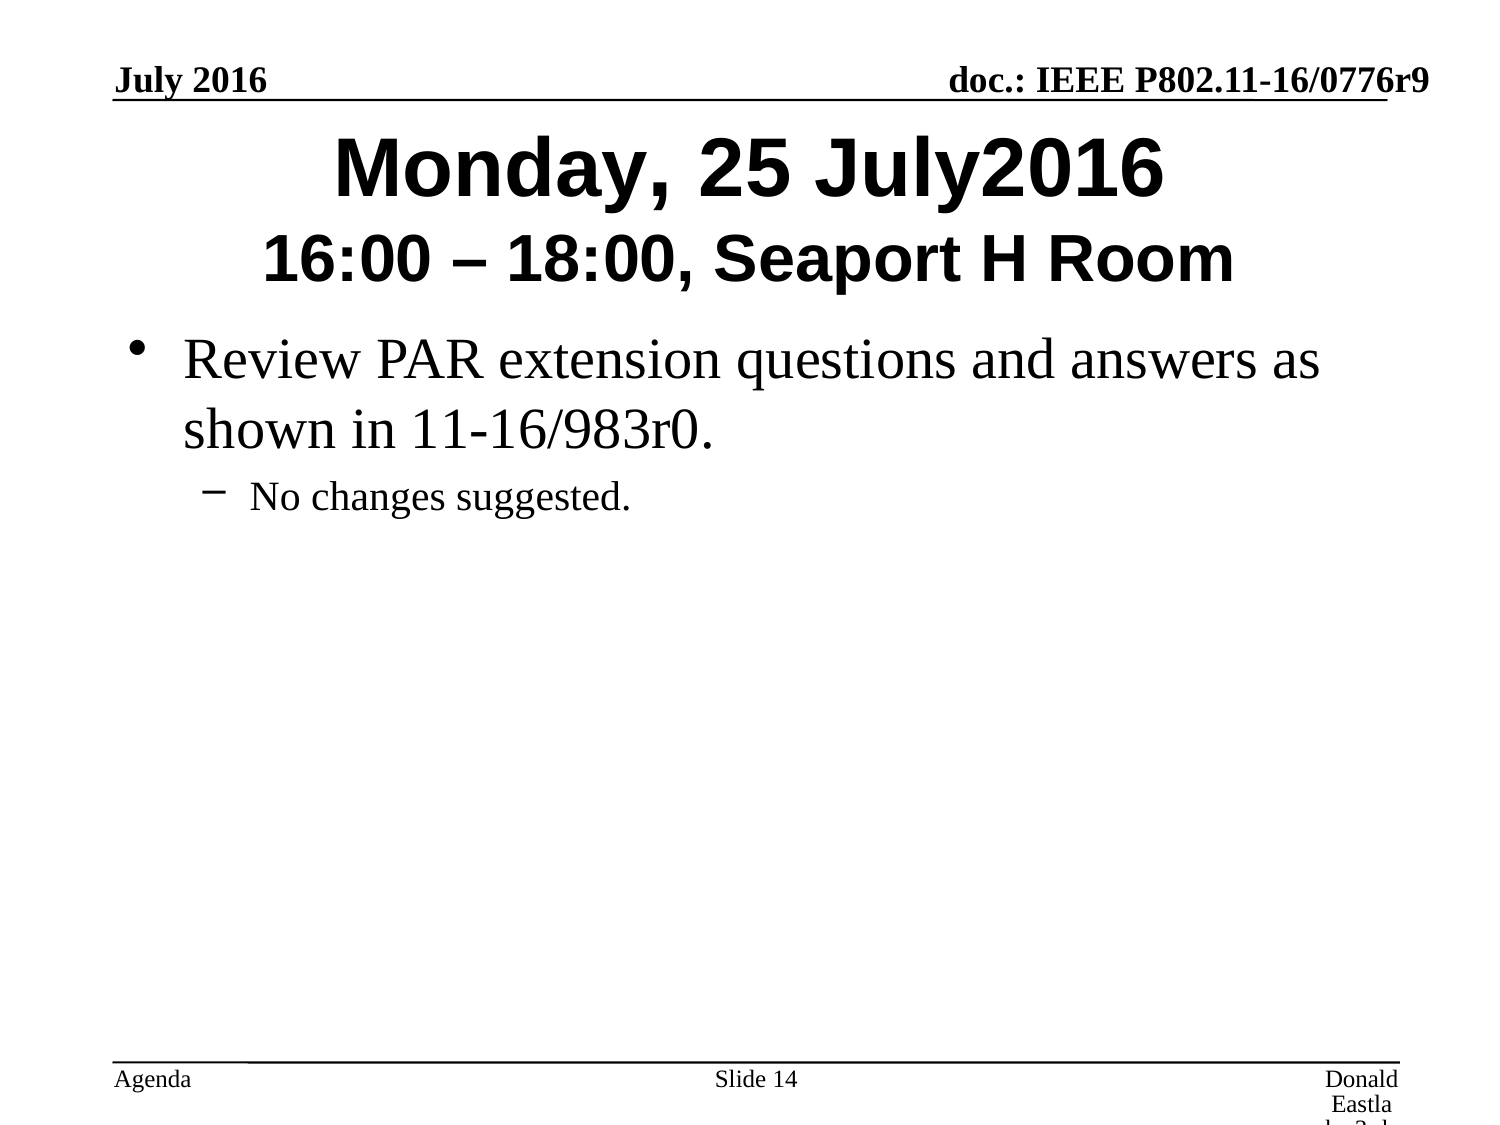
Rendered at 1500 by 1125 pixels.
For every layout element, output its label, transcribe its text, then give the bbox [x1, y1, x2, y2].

list Review PAR extension questions and answers as shown in 11-16/983r0. No changes suggested. [112, 312, 1413, 1063]
slide_number Slide 14 [712, 1063, 800, 1093]
footer Donald Eastlake 3rd, Huawei Technologies [1325, 1063, 1402, 1093]
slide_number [114, 54, 290, 100]
title Monday, 25 July2016 16:00 – 18:00, Seaport H Room [112, 112, 1388, 288]
